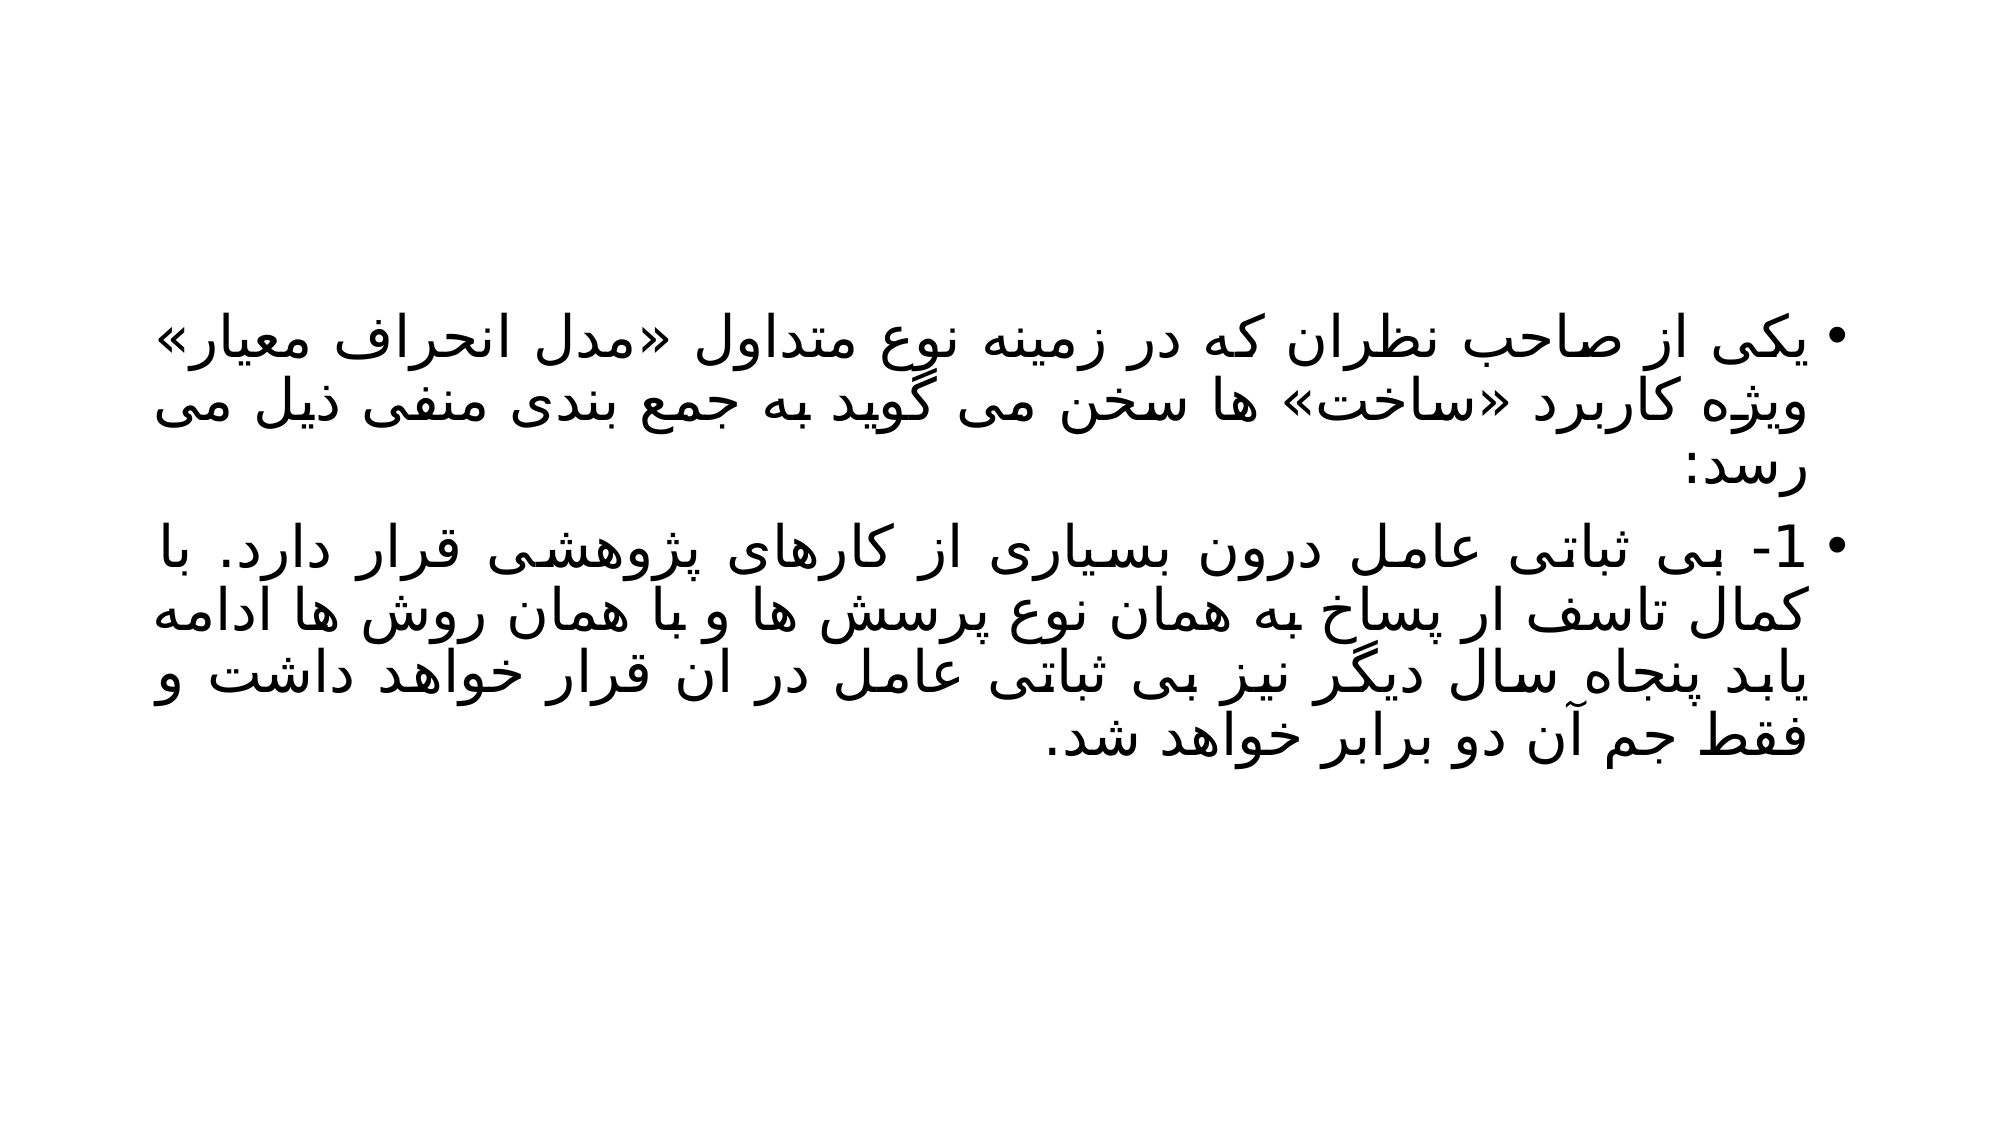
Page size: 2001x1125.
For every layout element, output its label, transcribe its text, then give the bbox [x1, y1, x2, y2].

list یکی از صاحب نظران که در زمینه نوع متداول «مدل انحراف معیار» ویژه کاربرد «ساخت» ها سخن می گوید به جمع بندی منفی ذیل می رسد: 1- بی ثباتی عامل درون بسیاری از کارهای پژوهشی قرار دارد. با کمال تاسف ار پساخ به همان نوع پرسش ها و با همان روش ها ادامه یابد پنجاه سال دیگر نیز بی ثباتی عامل در ان قرار خواهد داشت و فقط جم آن دو برابر خواهد شد. [137, 299, 1863, 1014]
